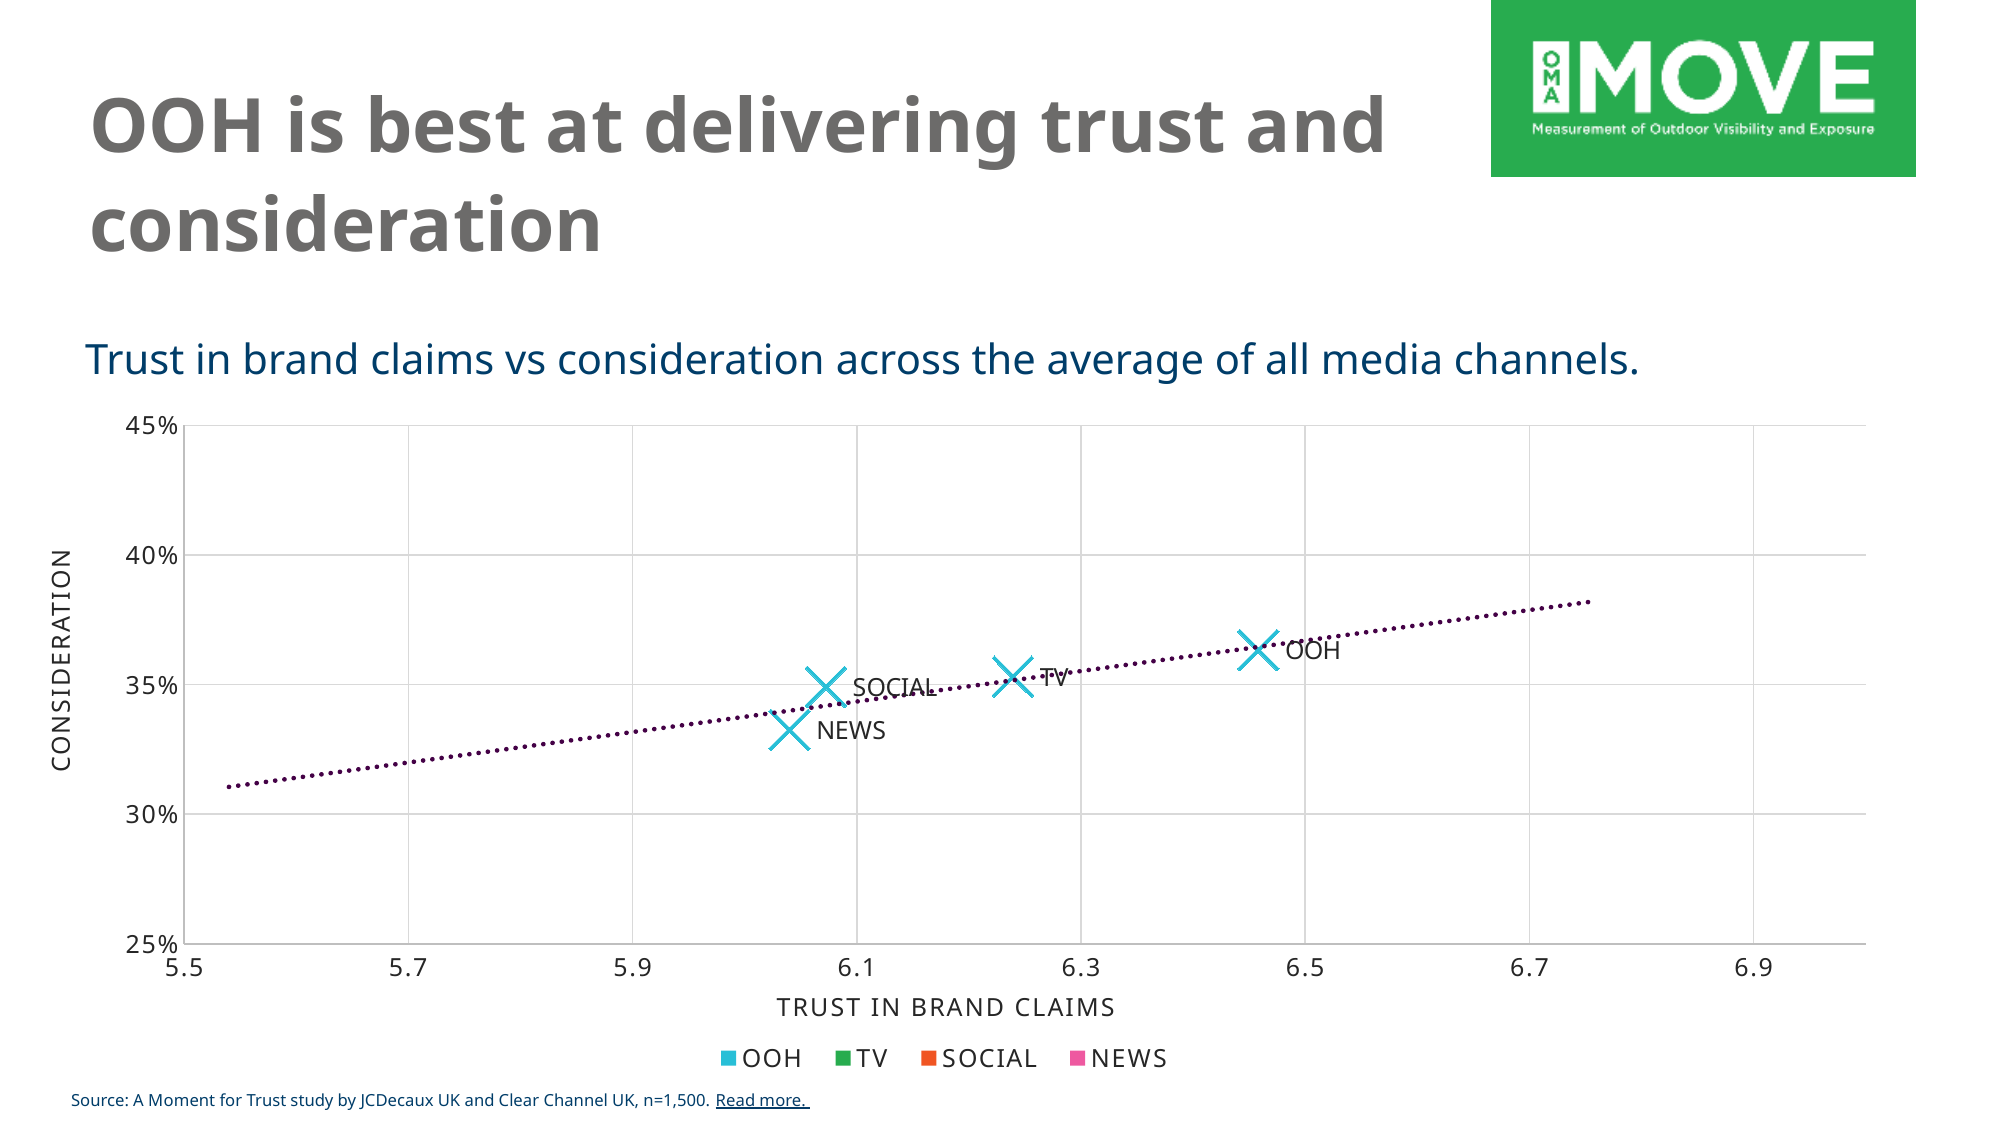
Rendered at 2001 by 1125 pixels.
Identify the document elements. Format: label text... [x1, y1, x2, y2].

picture [1491, 0, 1916, 177]
chart [89, 396, 1902, 997]
text_box Source: A Moment for Trust study by JCDecaux UK and Clear Channel UK, n=1,500. Read more. [56, 1082, 1965, 1120]
chart [502, 1028, 1379, 1082]
text_box Trust in brand claims vs consideration across the average of all media channels. [70, 325, 1815, 390]
title OOH is best at delivering trust and consideration [89, 68, 1474, 159]
text_box CONSIDERATION [37, 495, 89, 827]
text_box TRUST IN BRAND CLAIMS [717, 997, 1175, 1028]
